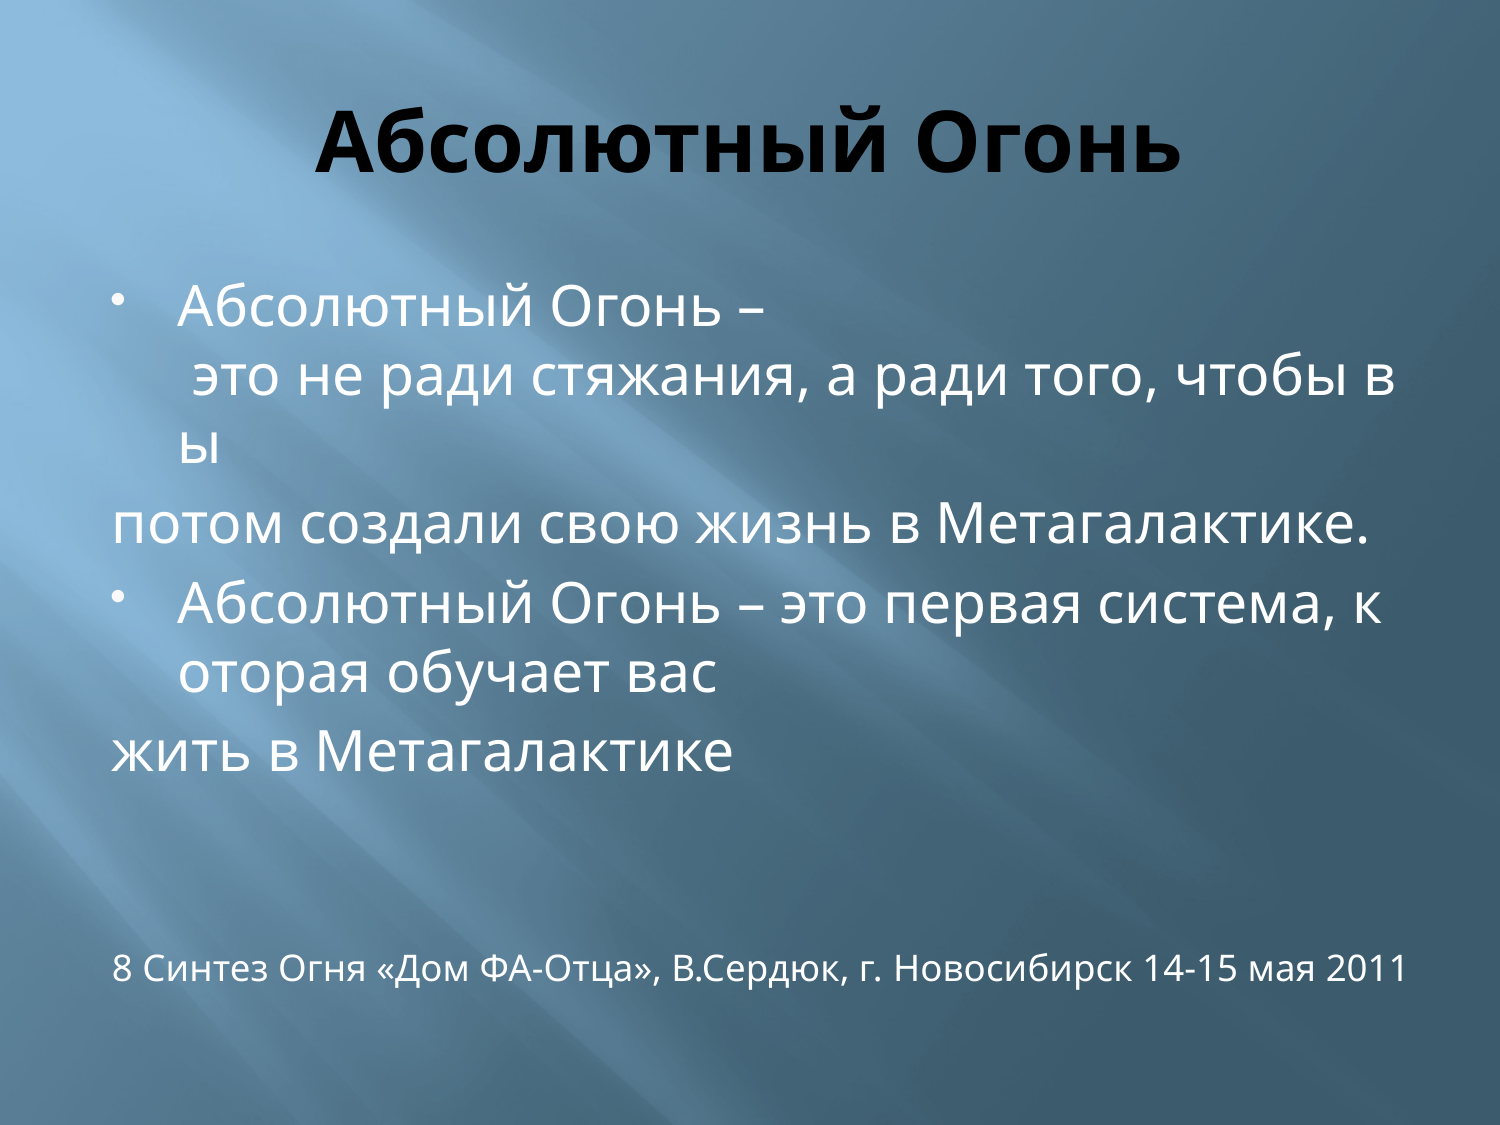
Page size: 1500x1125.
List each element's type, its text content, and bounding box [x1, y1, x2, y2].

title Абсолютный Огонь [75, 45, 1425, 233]
list Абсолютный Огонь – это не ради стяжания, а ради того, чтобы вы потом создали свою жизнь в Метагалактике. Абсолютный Огонь – это первая система, которая обучает вас жить в Метагалактике 8 Синтез Огня «Дом ФА-Отца», В.Сердюк, г. Новосибирск 14-15 мая 2011 [75, 262, 1425, 1035]
